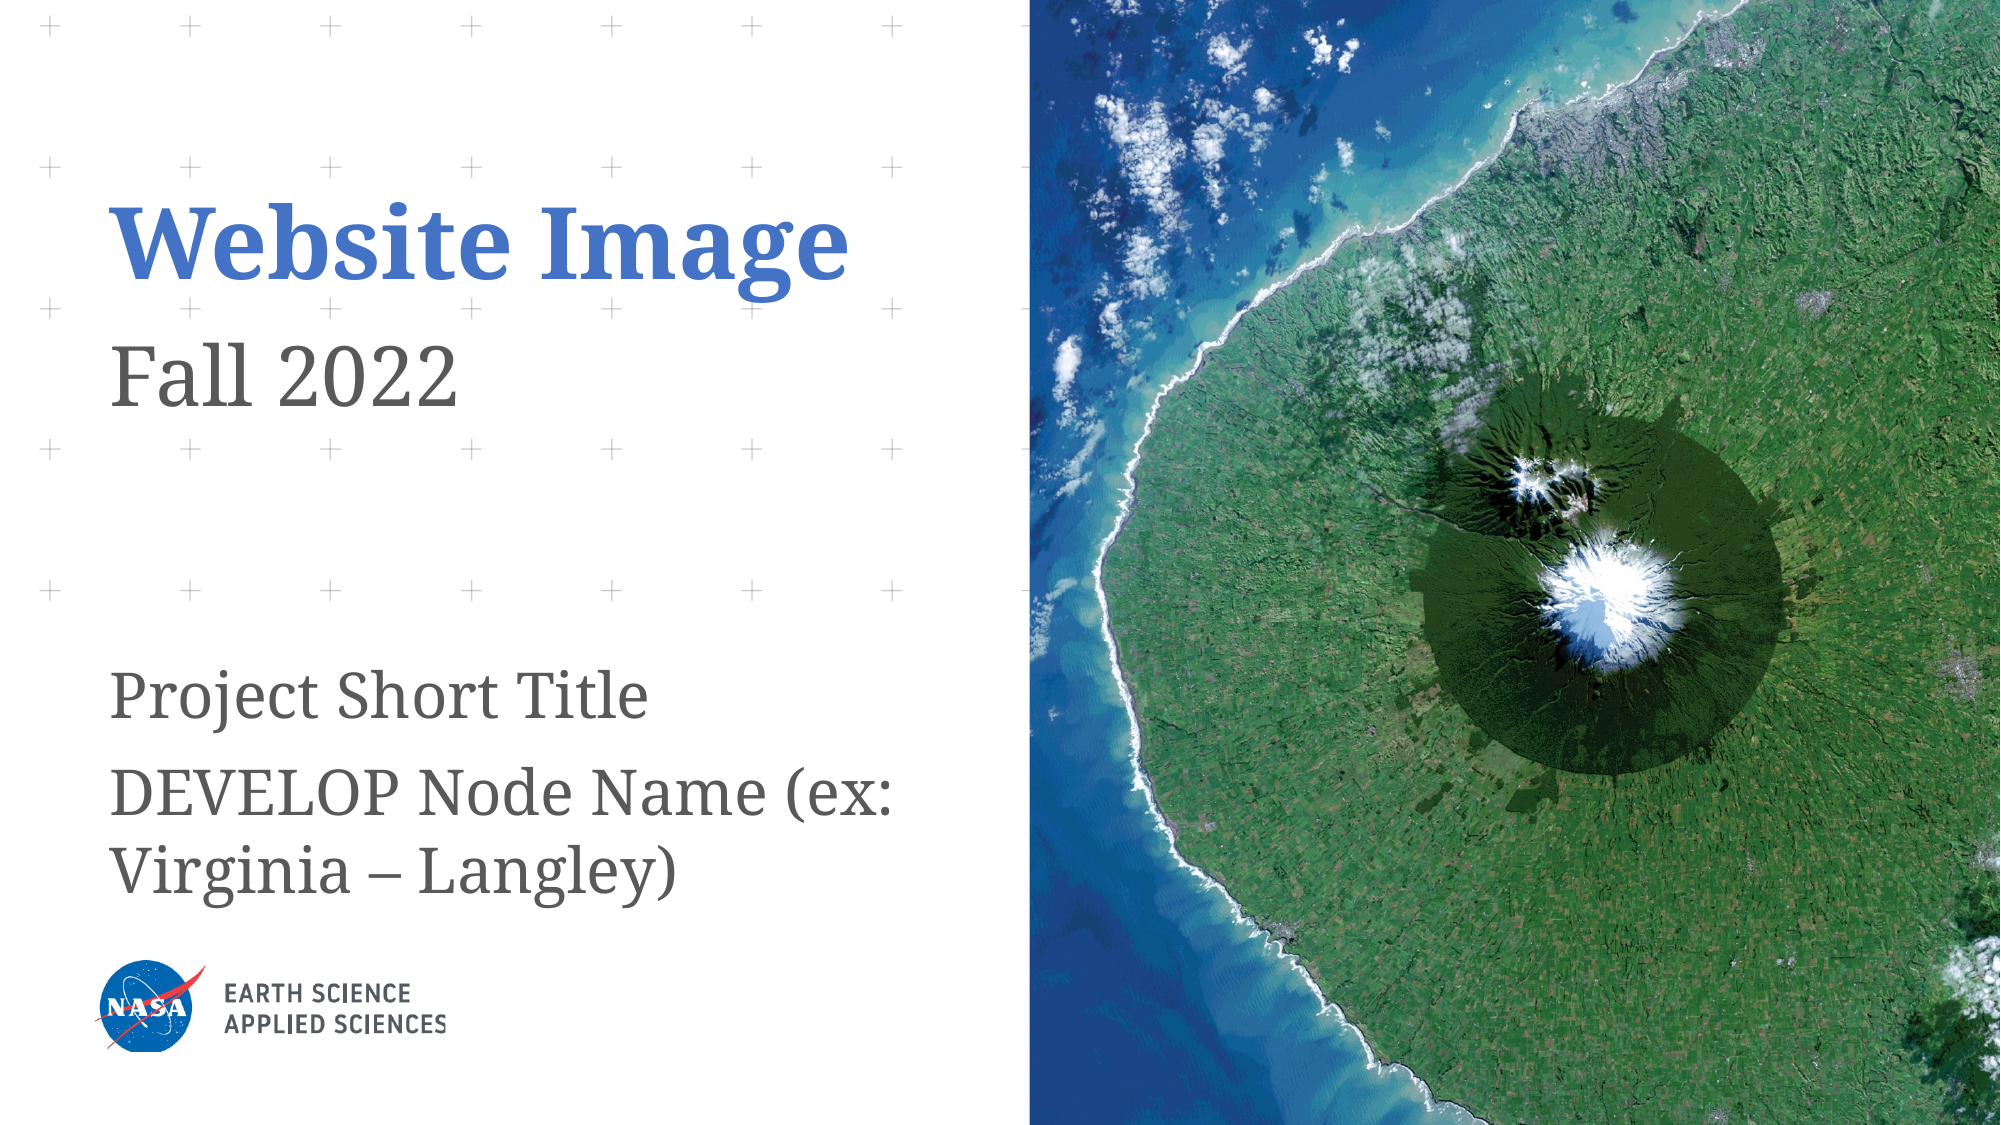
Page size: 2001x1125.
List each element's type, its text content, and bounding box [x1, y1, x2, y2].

picture [17, 0, 2000, 1125]
text_box Website Image Fall 2022 [94, 173, 1029, 445]
picture [94, 960, 446, 1052]
list Project Short Title DEVELOP Node Name (ex: Virginia – Langley) [94, 649, 1029, 920]
